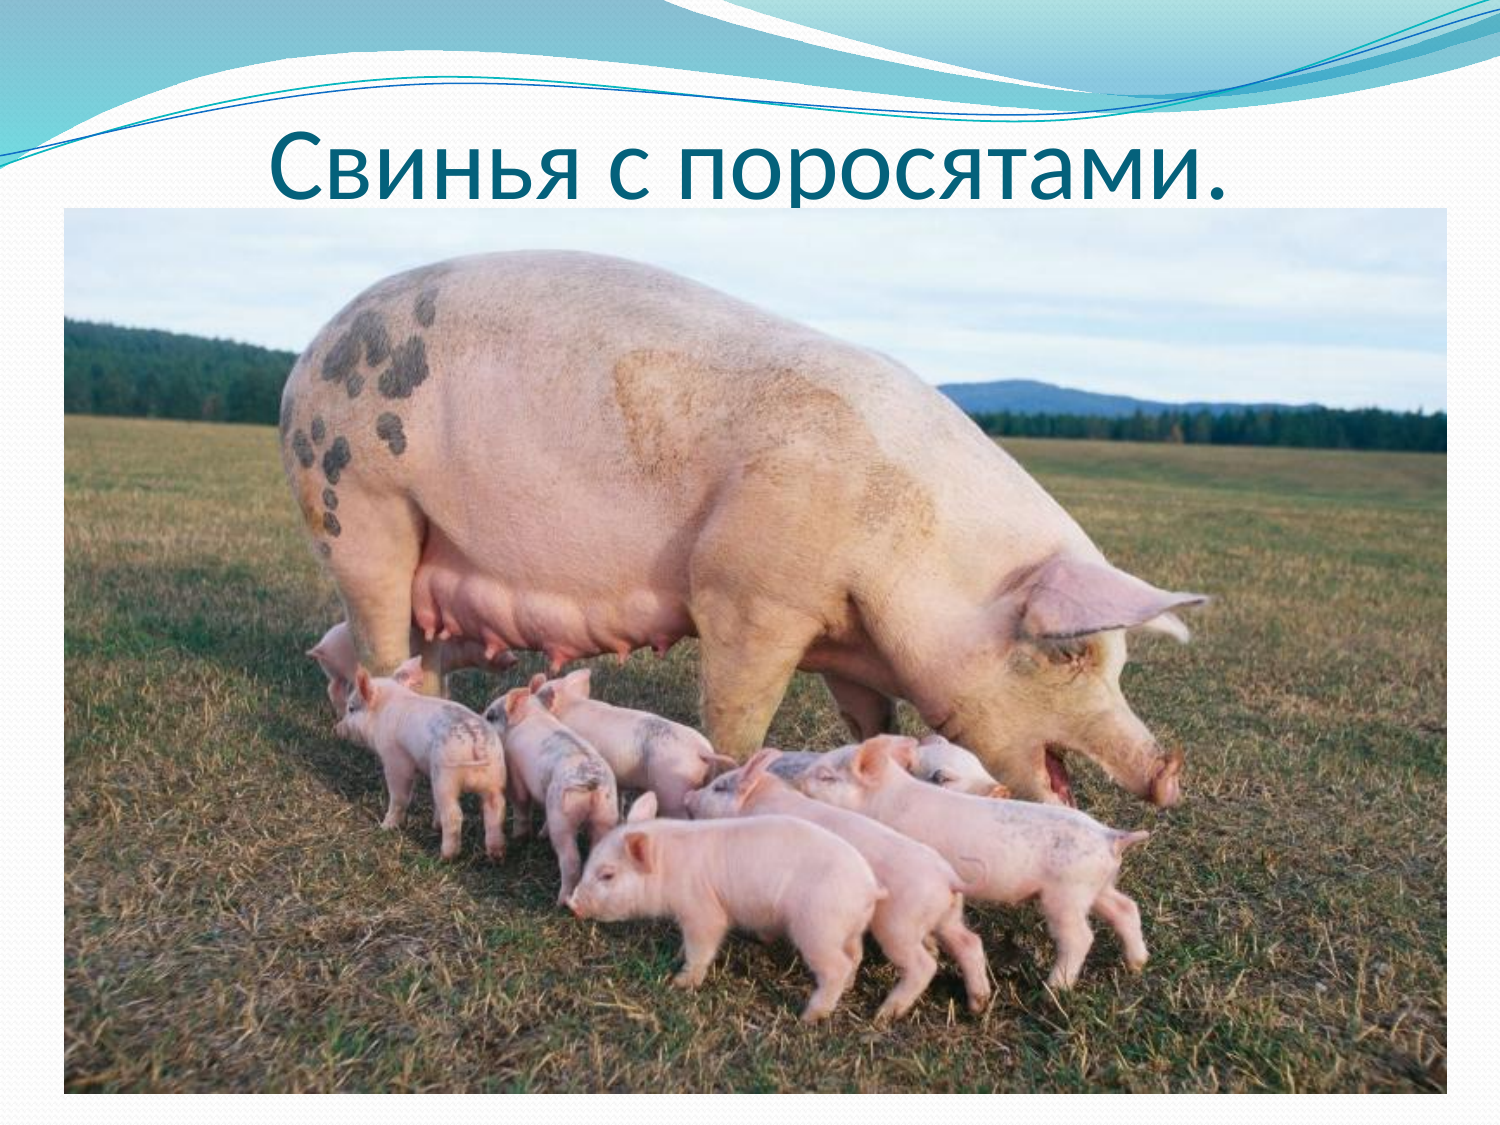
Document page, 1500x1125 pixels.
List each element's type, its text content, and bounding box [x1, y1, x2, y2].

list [64, 207, 1448, 1095]
title Свинья с поросятами. [75, 54, 1425, 207]
